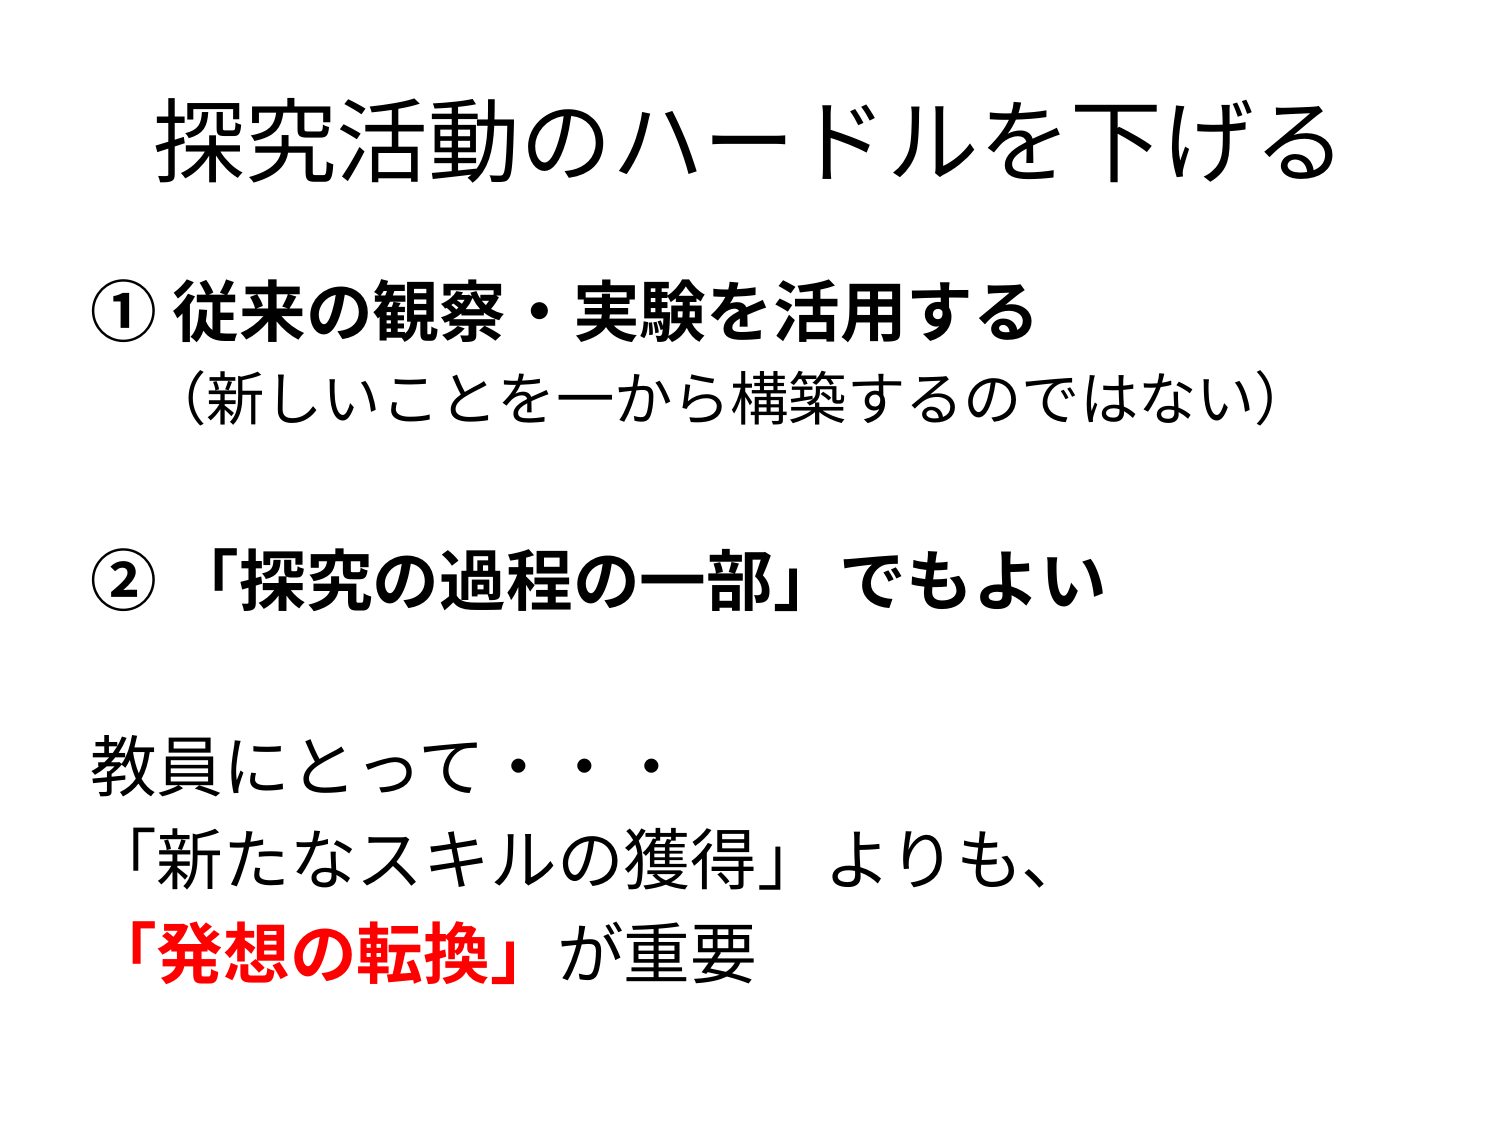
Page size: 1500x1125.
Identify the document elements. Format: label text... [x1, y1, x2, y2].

title 探究活動のハードルを下げる [75, 45, 1425, 233]
list ①従来の観察・実験を活用する （新しいことを一から構築するのではない） ②「探究の過程の一部」でもよい 教員にとって・・・ 「新たなスキルの獲得」よりも、 「発想の転換」が重要 [75, 262, 1425, 1005]
